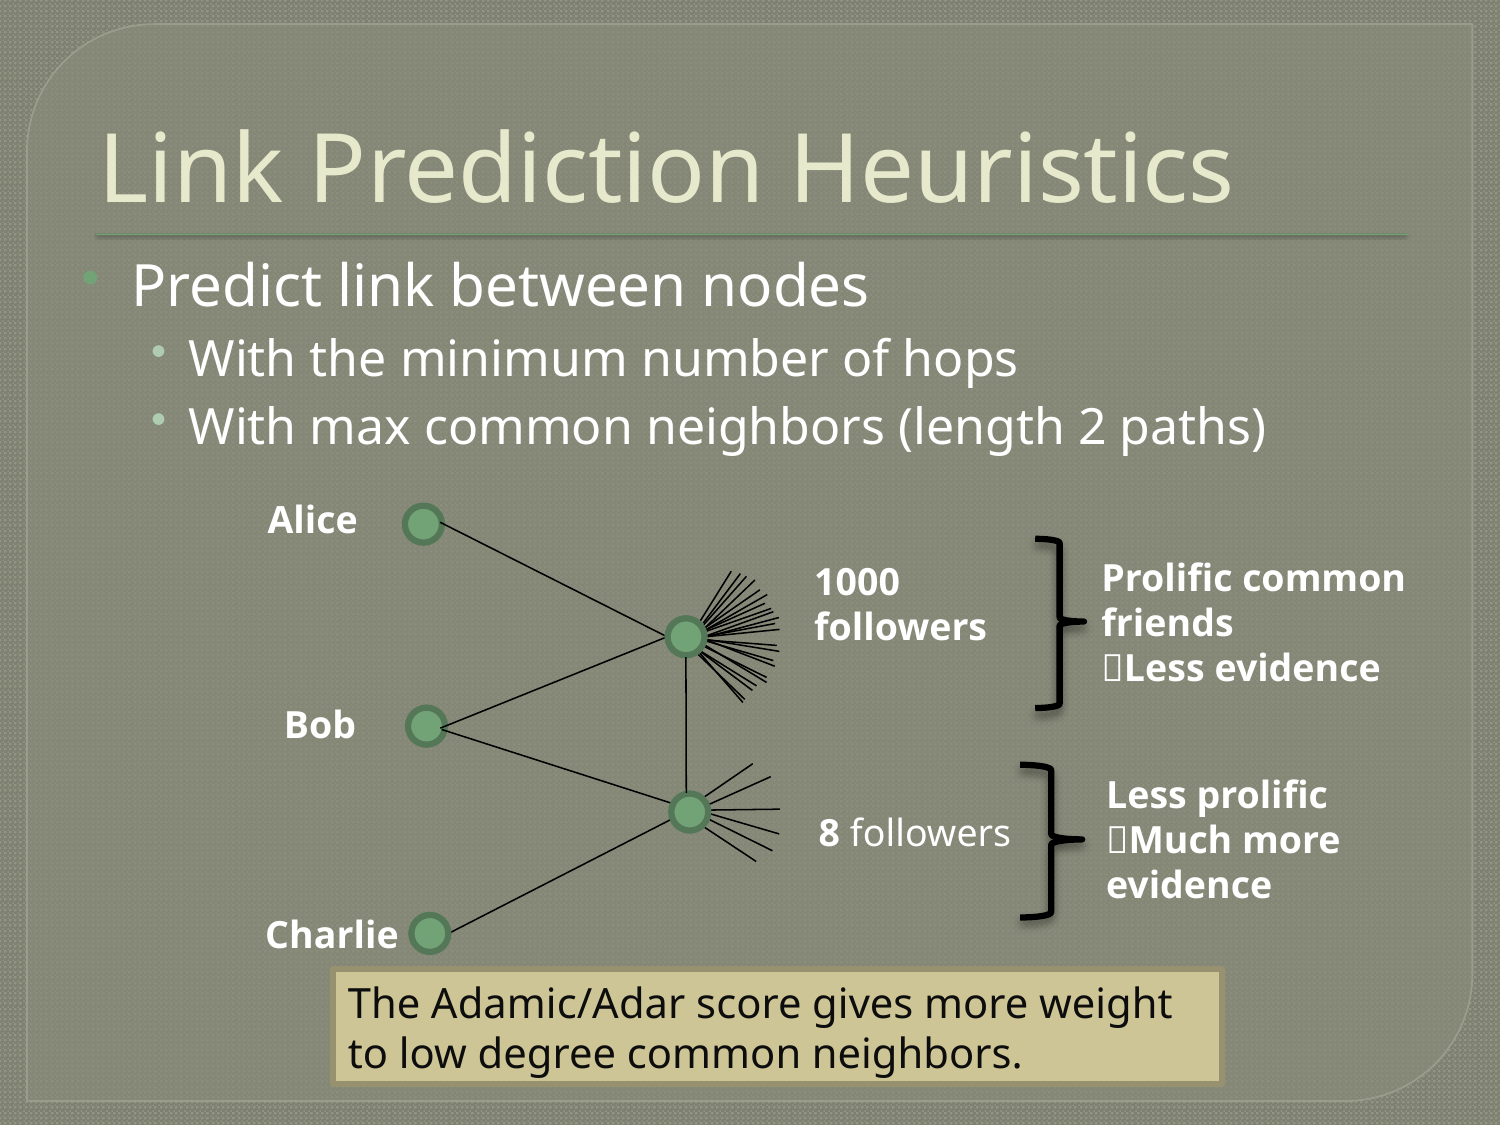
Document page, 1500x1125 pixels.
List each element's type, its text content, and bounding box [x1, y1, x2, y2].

title Link Prediction Heuristics [75, 41, 1425, 230]
list Predict link between nodes With the minimum number of hops With max common neighbors (length 2 paths) [68, 240, 1419, 984]
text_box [250, 487, 1424, 1086]
